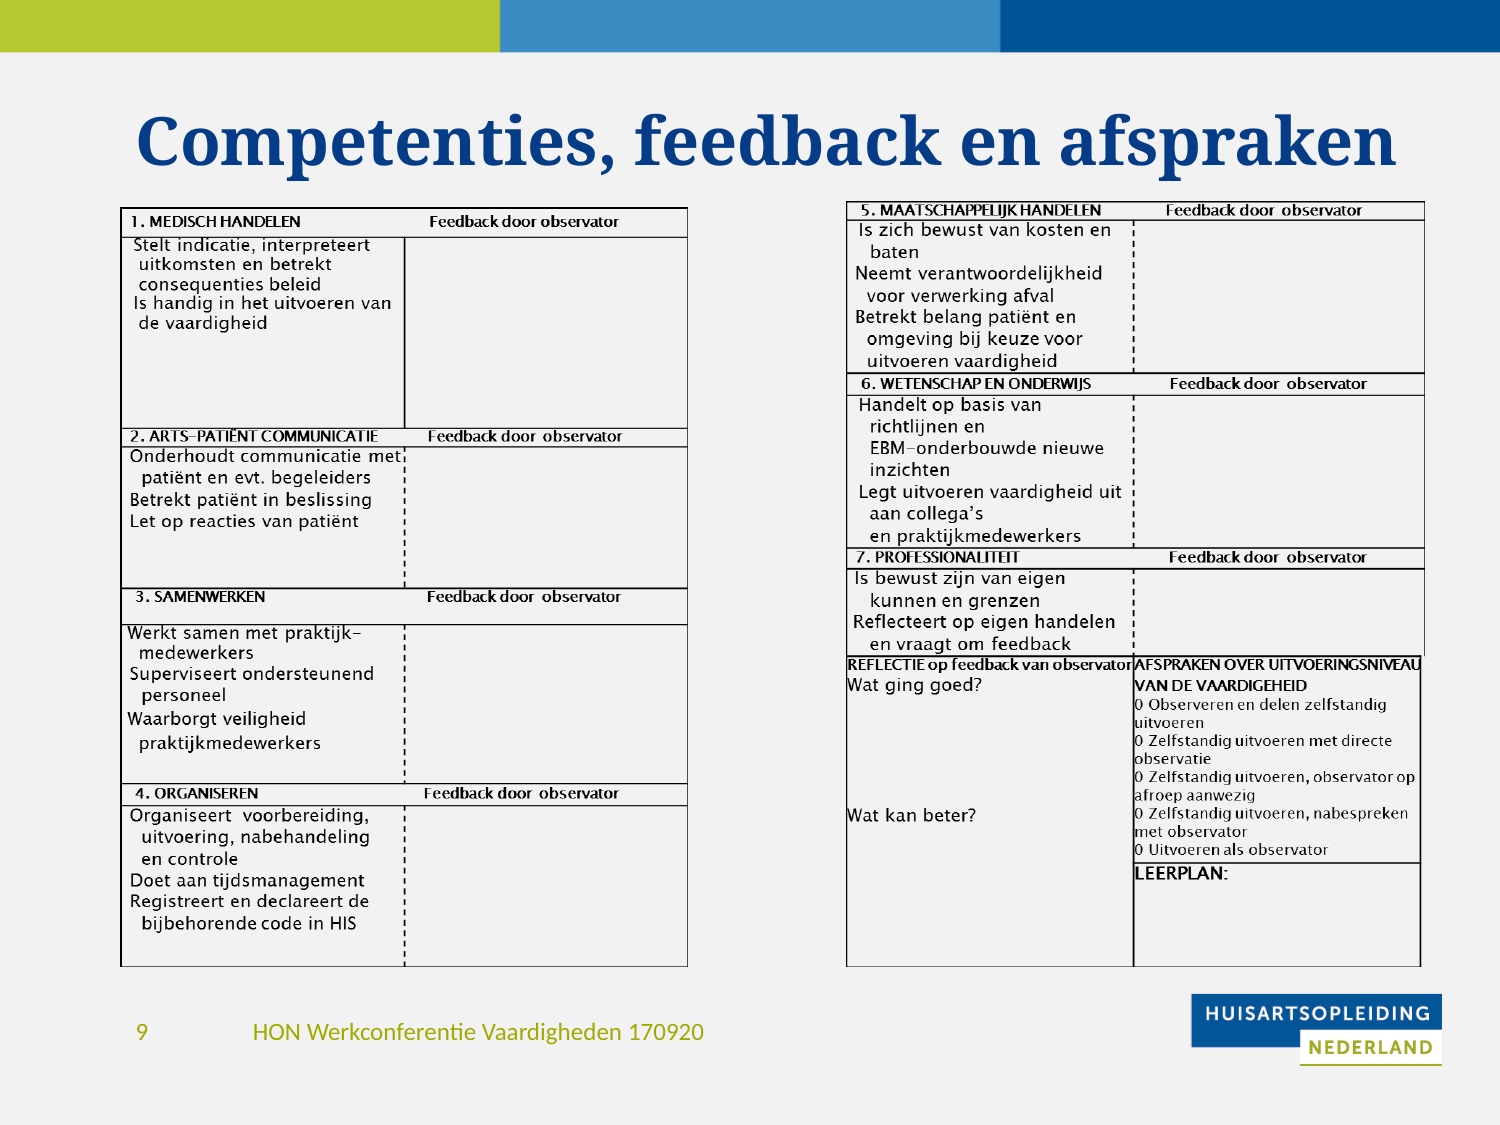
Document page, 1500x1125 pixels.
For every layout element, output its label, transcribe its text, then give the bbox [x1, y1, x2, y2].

footer HON Werkconferentie Vaardigheden 170920 [237, 1004, 988, 1057]
picture [0, 0, 1500, 1125]
title Competenties, feedback en afspraken [120, 45, 1425, 233]
slide_number 9 [120, 1004, 210, 1057]
